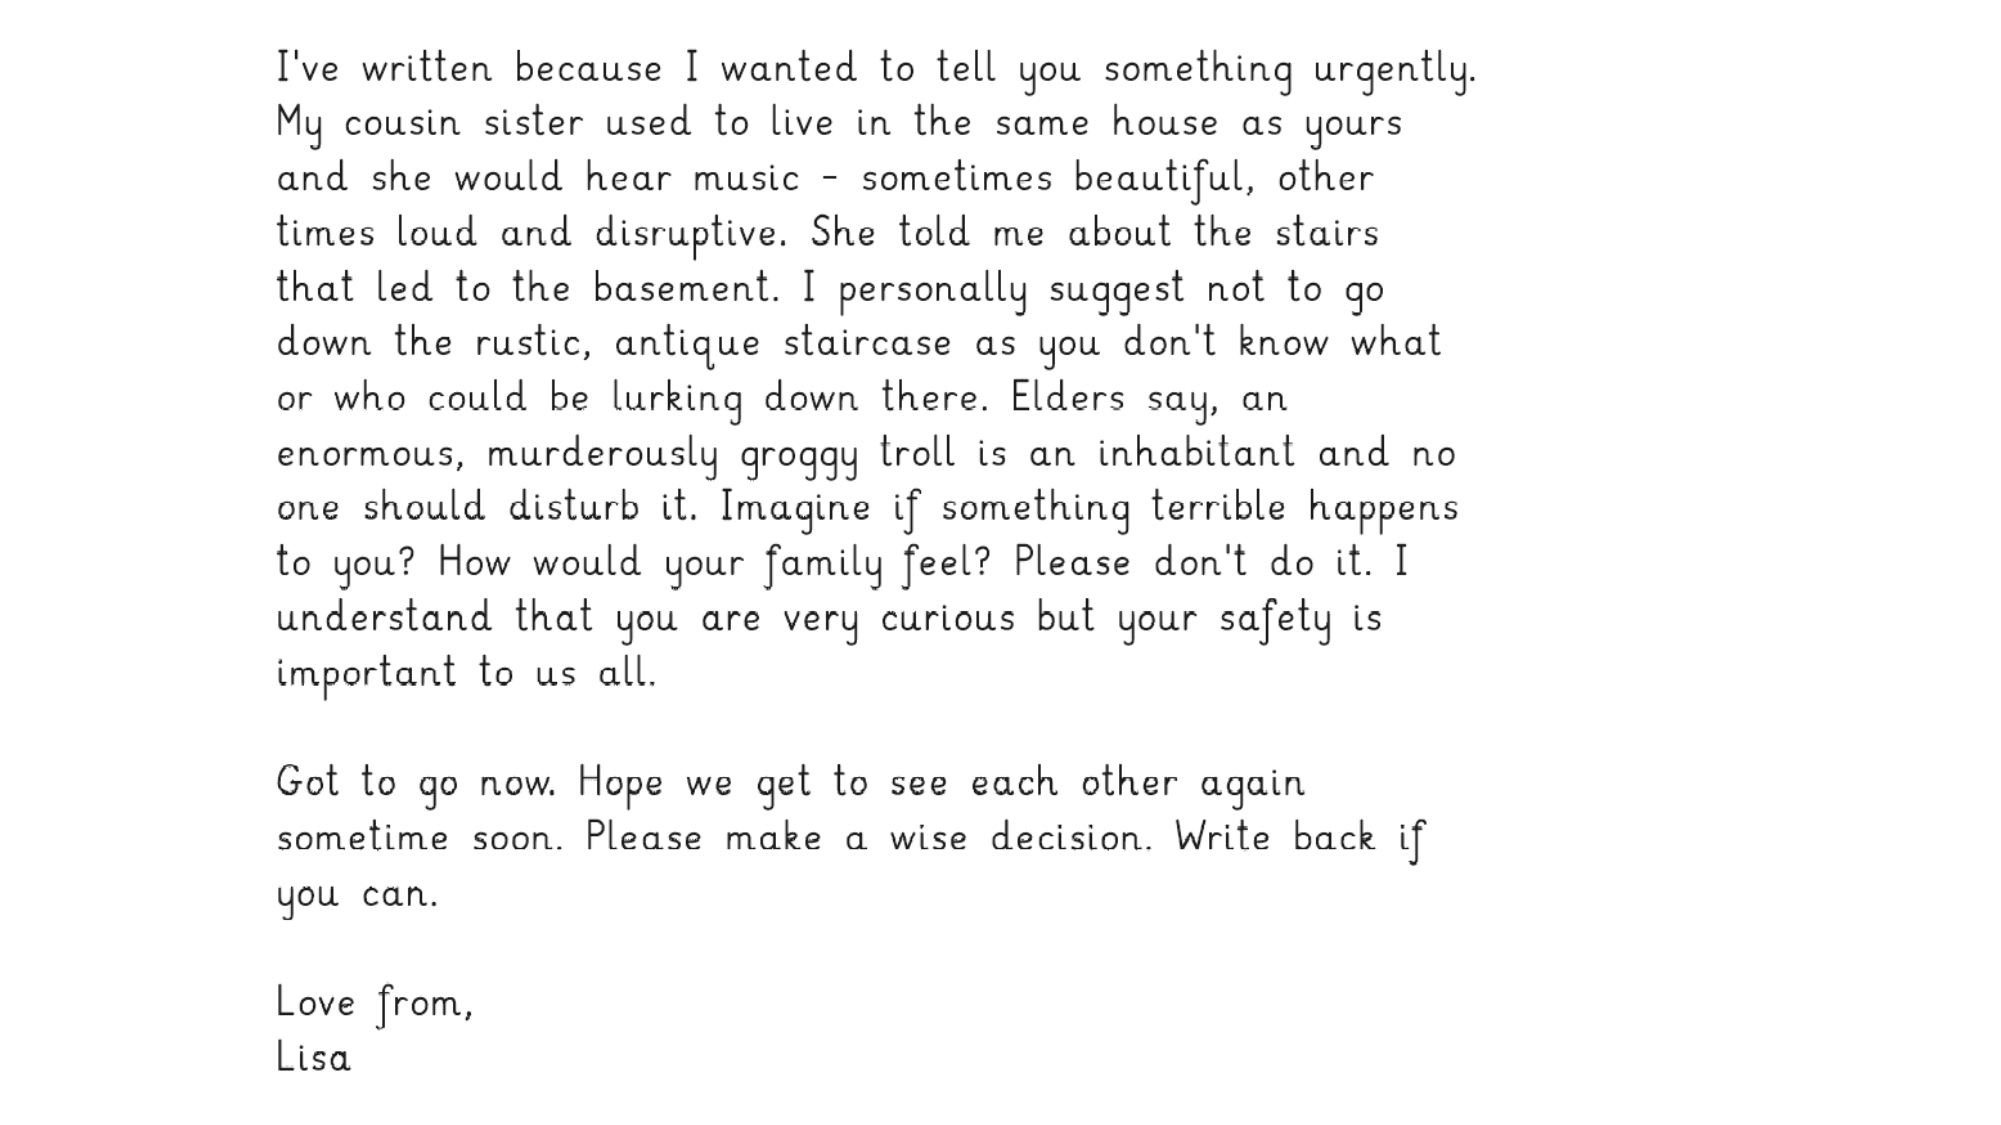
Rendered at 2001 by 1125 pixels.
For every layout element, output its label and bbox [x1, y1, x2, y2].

picture [241, 23, 1500, 1099]
